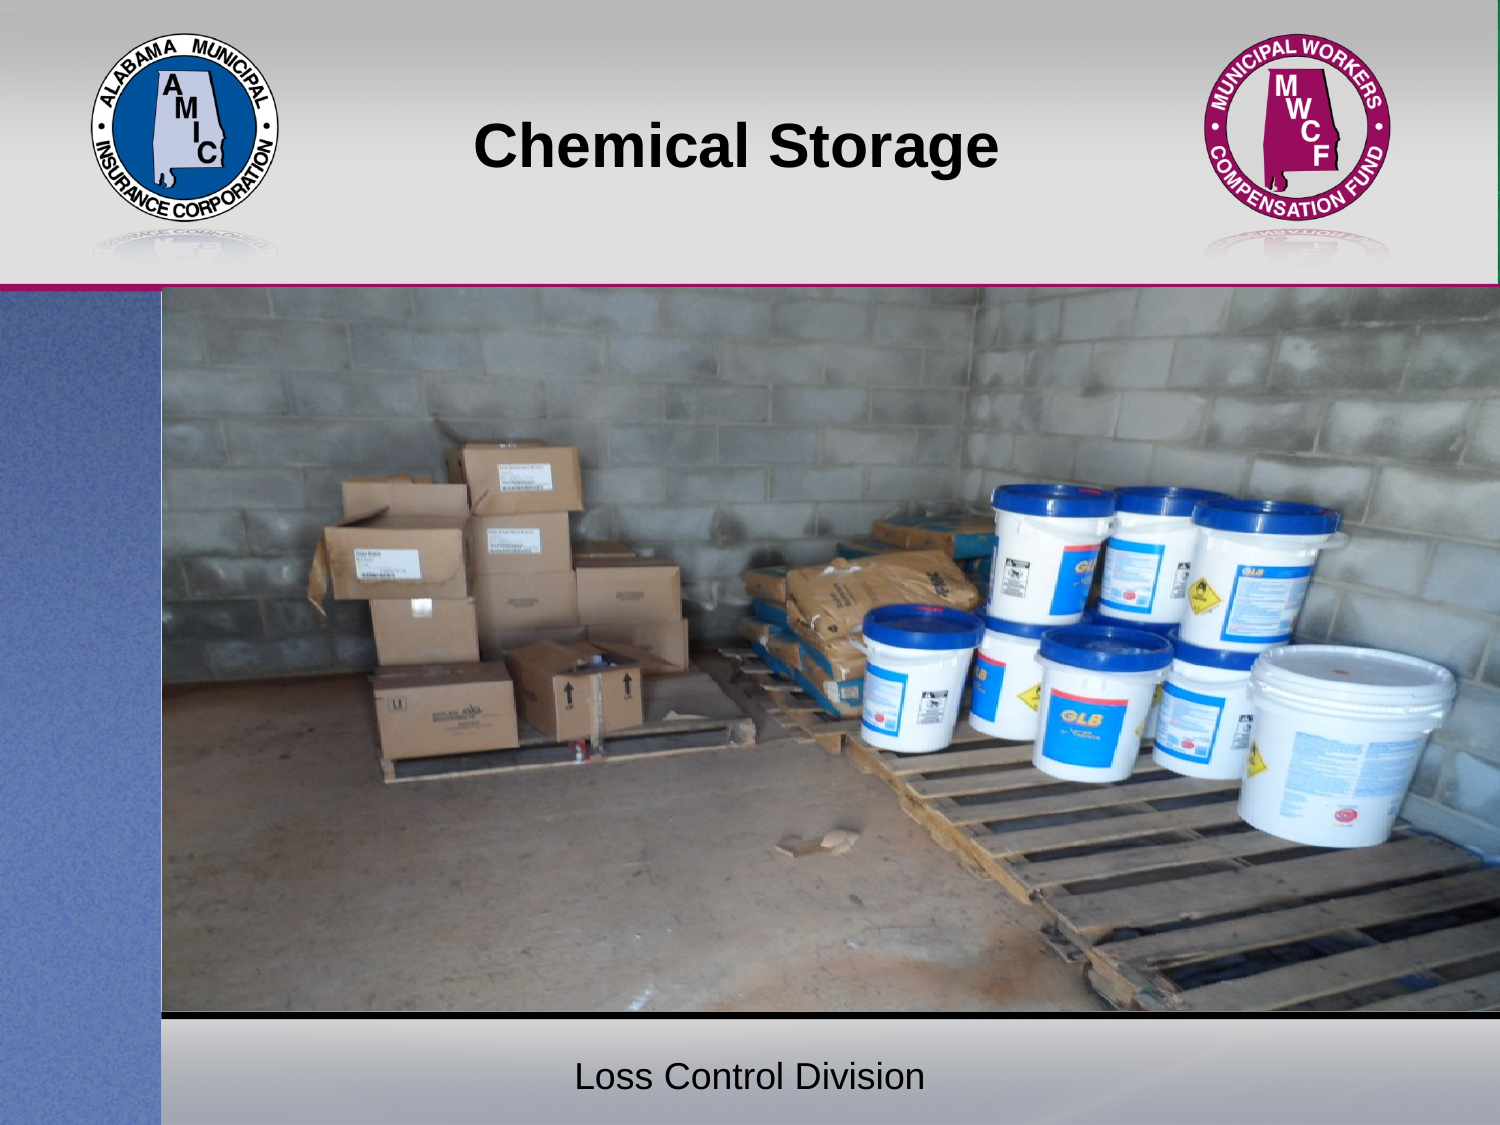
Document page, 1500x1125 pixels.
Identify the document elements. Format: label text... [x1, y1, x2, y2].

picture [1200, 0, 1500, 283]
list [162, 287, 1500, 1012]
picture [0, 292, 162, 1125]
picture [0, 0, 275, 283]
title Chemical Storage [275, 0, 1200, 285]
